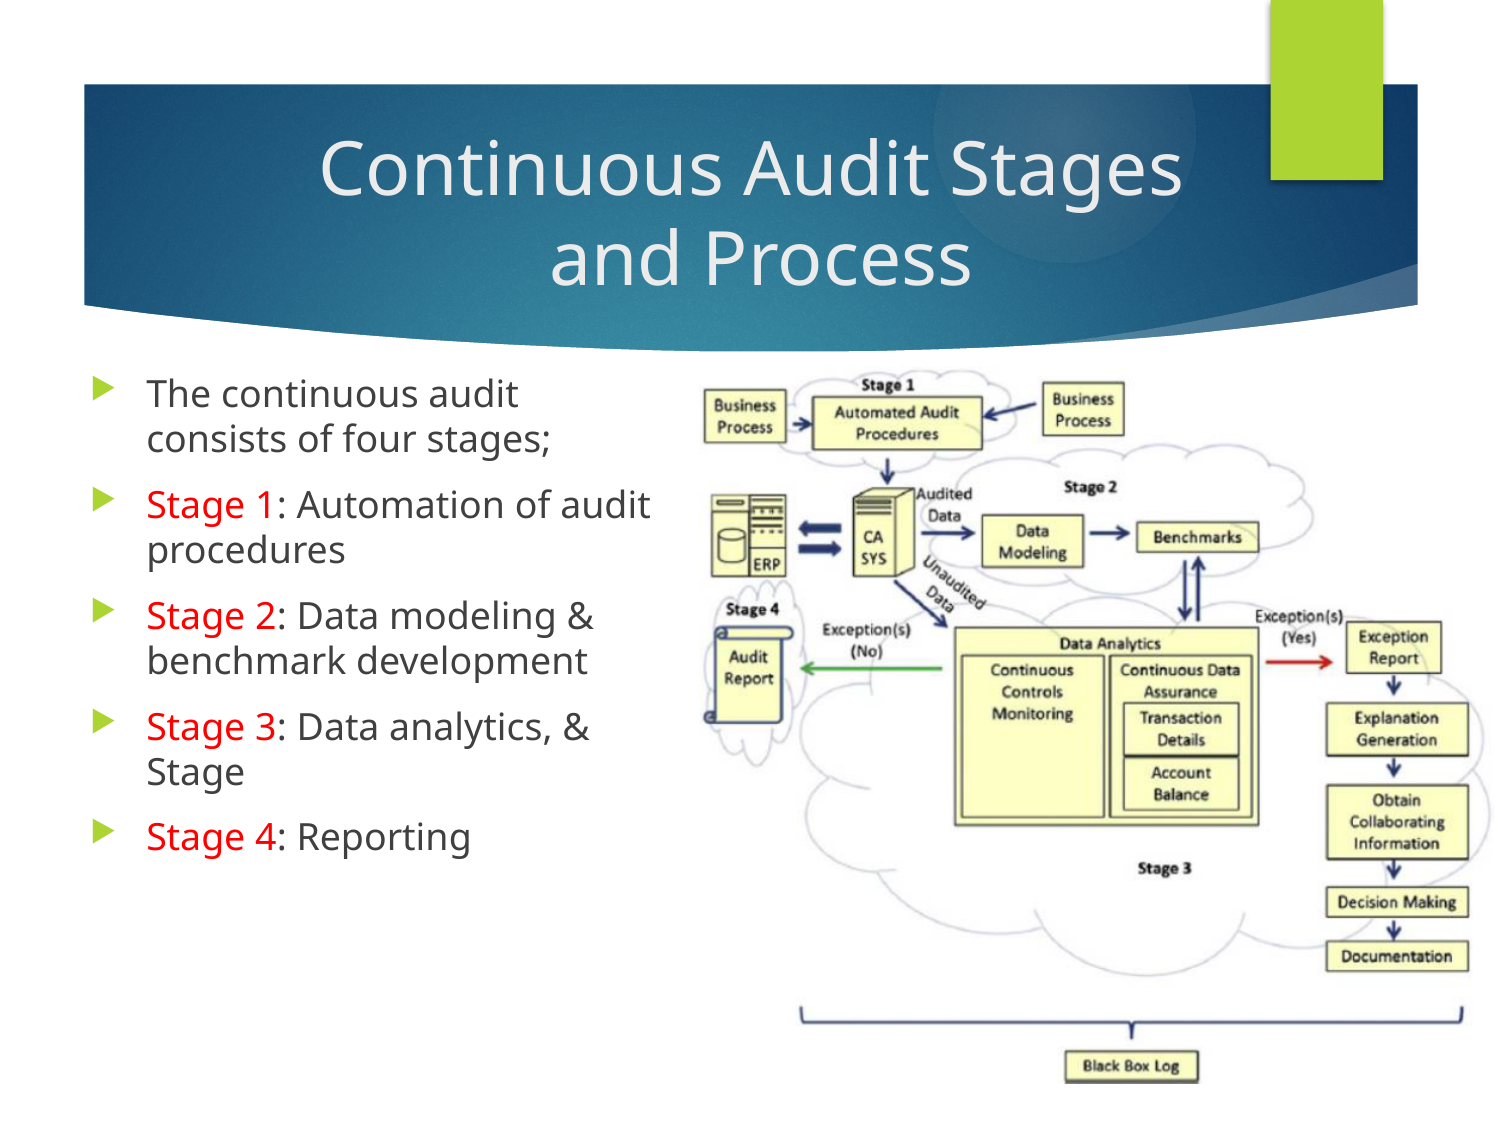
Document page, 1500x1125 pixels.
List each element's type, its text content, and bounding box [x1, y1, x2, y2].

title Continuous Audit Stages and Process [86, 122, 1437, 298]
list The continuous audit consists of four stages; Stage 1: Automation of audit procedures Stage 2: Data modeling & benchmark development Stage 3: Data analytics, & Stage Stage 4: Reporting [75, 362, 669, 1022]
picture [670, 362, 1500, 1091]
